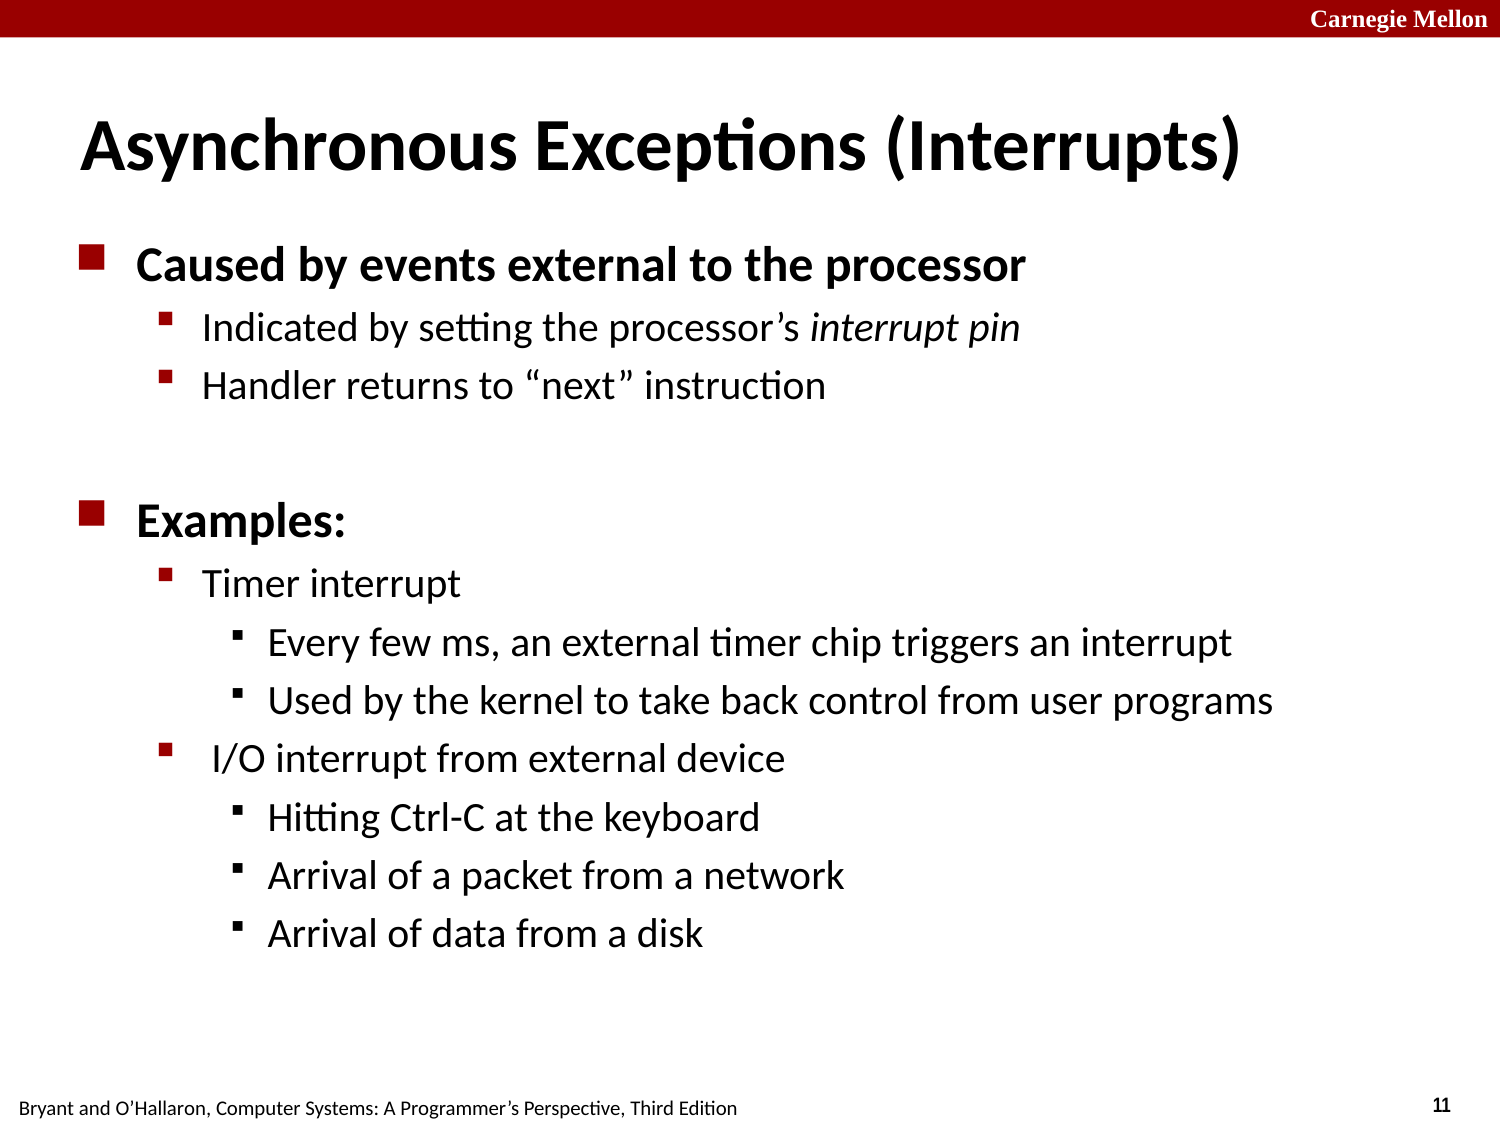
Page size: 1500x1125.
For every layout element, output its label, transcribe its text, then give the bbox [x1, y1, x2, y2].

title Asynchronous Exceptions (Interrupts) [64, 93, 1364, 188]
list Caused by events external to the processor Indicated by setting the processor’s interrupt pin Handler returns to “next” instruction Examples: Timer interrupt Every few ms, an external timer chip triggers an interrupt Used by the kernel to take back control from user programs I/O interrupt from external device Hitting Ctrl-C at the keyboard Arrival of a packet from a network Arrival of data from a disk [64, 223, 1361, 1040]
